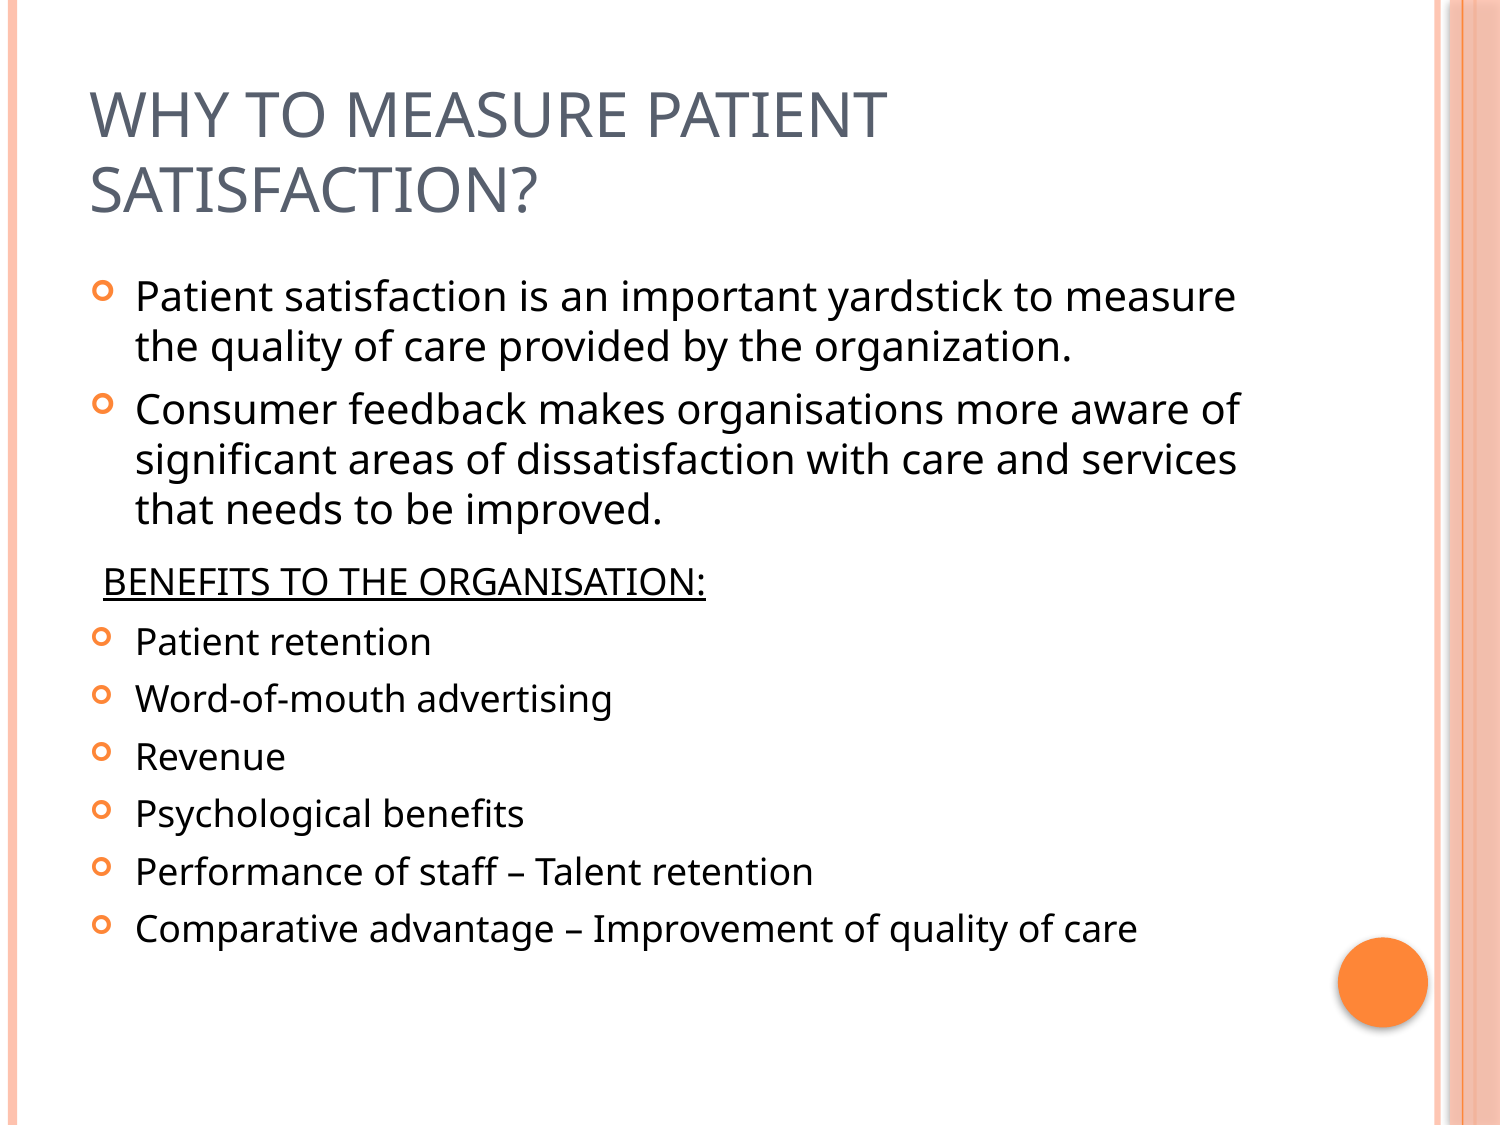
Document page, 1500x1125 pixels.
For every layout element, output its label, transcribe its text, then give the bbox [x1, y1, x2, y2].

title Why to measure Patient satisfaction? [75, 45, 1300, 233]
list Patient satisfaction is an important yardstick to measure the quality of care provided by the organization. Consumer feedback makes organisations more aware of significant areas of dissatisfaction with care and services that needs to be improved. BENEFITS TO THE ORGANISATION: Patient retention Word-of-mouth advertising Revenue Psychological benefits Performance of staff – Talent retention Comparative advantage – Improvement of quality of care [75, 262, 1300, 1062]
